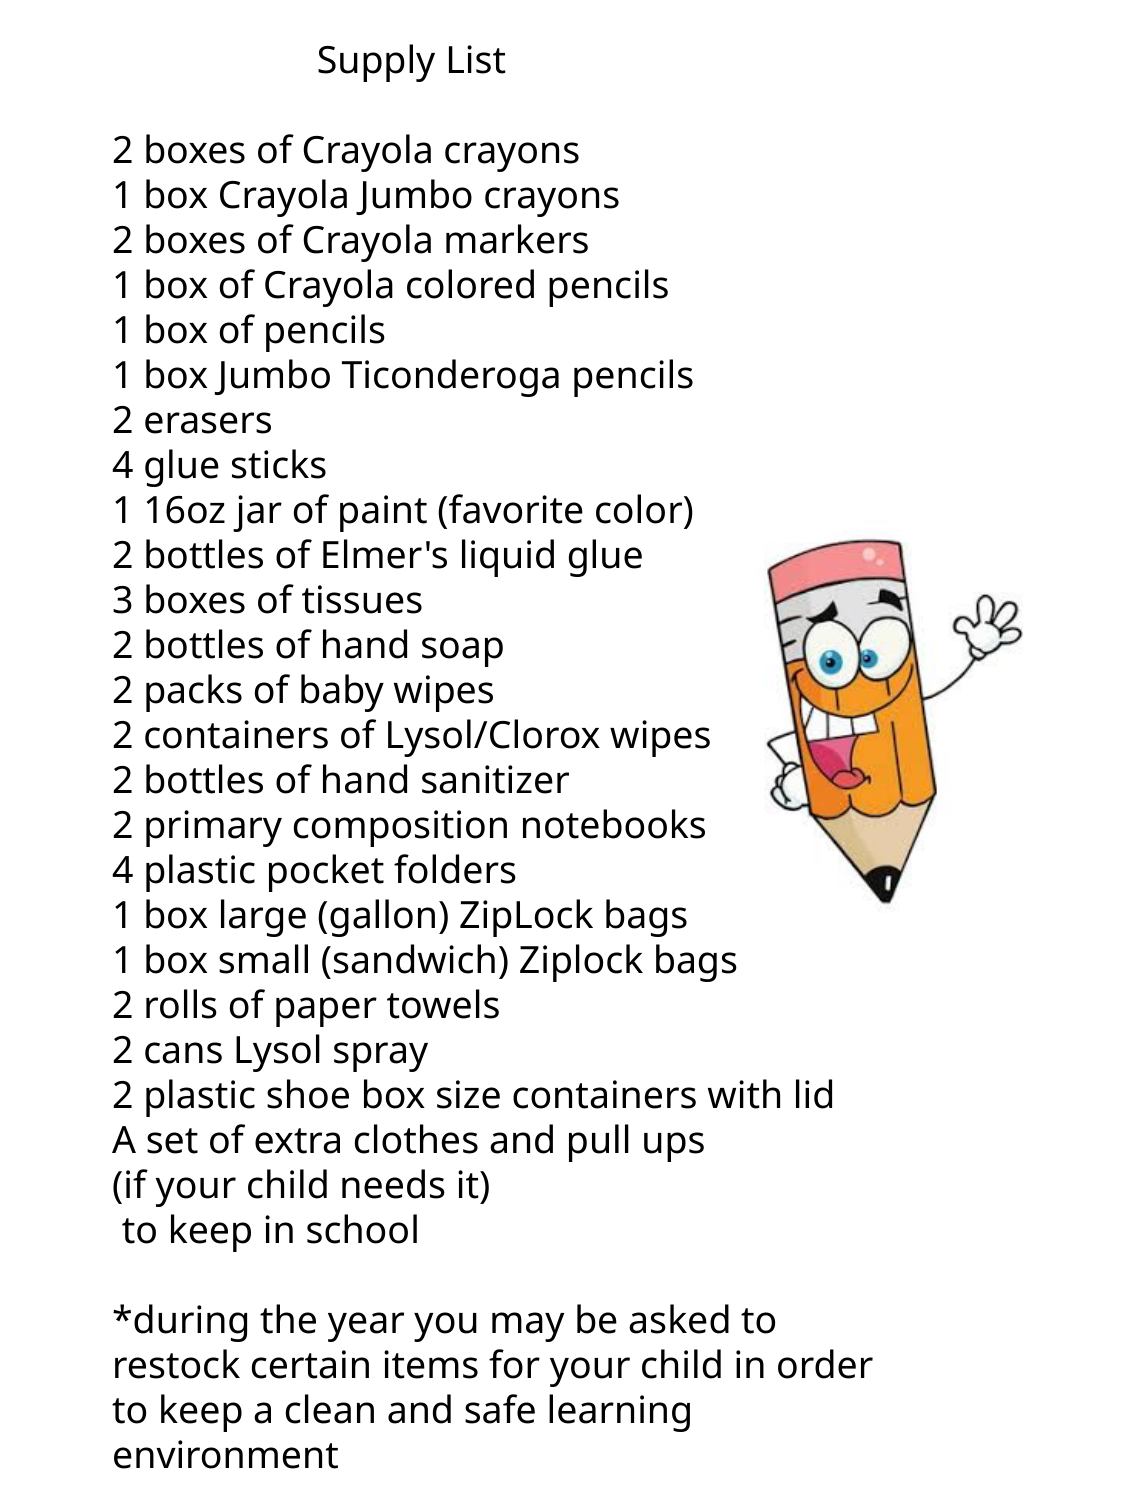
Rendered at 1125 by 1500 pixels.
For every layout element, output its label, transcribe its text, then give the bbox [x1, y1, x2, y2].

text_box Supply List 2 boxes of Crayola crayons 1 box Crayola Jumbo crayons 2 boxes of Crayola markers 1 box of Crayola colored pencils 1 box of pencils 1 box Jumbo Ticonderoga pencils 2 erasers 4 glue sticks 1 16oz jar of paint (favorite color) 2 bottles of Elmer's liquid glue 3 boxes of tissues 2 bottles of hand soap 2 packs of baby wipes 2 containers of Lysol/Clorox wipes 2 bottles of hand sanitizer 2 primary composition notebooks 4 plastic pocket folders 1 box large (gallon) ZipLock bags 1 box small (sandwich) Ziplock bags 2 rolls of paper towels 2 cans Lysol spray 2 plastic shoe box size containers with lid A set of extra clothes and pull ups (if your child needs it) to keep in school *during the year you may be asked to restock certain items for your child in order to keep a clean and safe learning environment [97, 28, 928, 1484]
picture [740, 518, 1040, 916]
